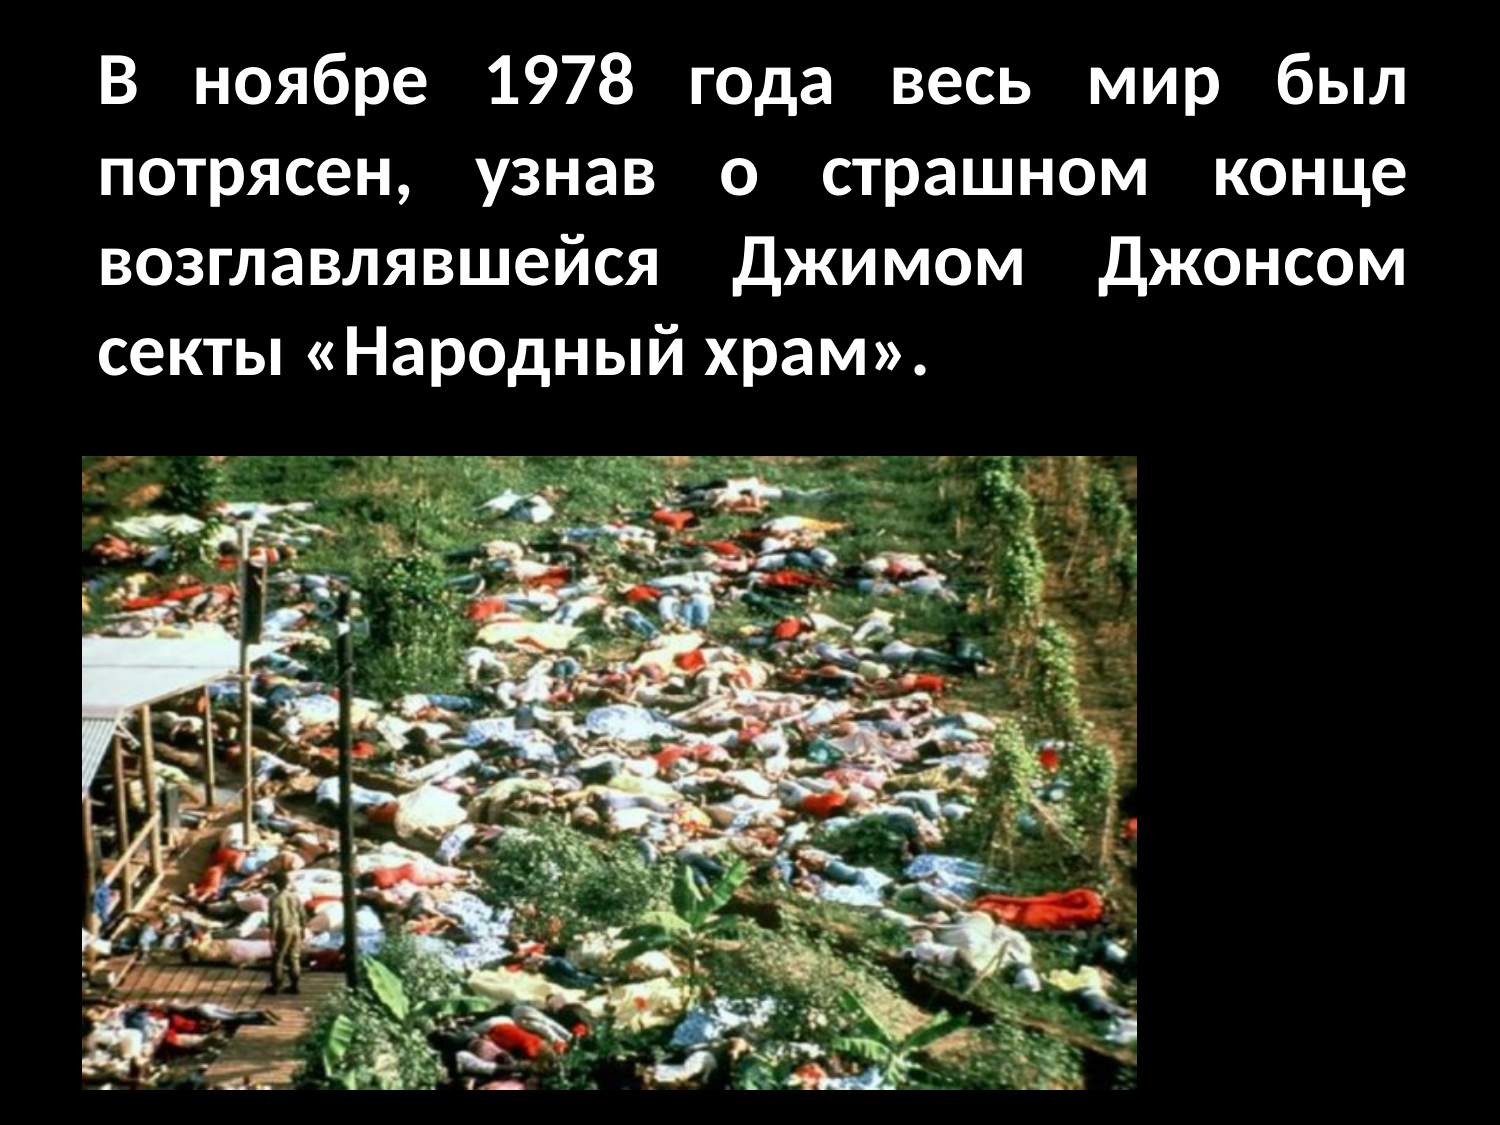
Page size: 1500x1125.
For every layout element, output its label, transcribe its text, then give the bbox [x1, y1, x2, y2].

title В ноябре 1978 года весь мир был потрясен, узнав о страшном конце возглавлявшейся Джимом Джонсом секты «Народный храм». [82, 45, 1425, 375]
picture [81, 456, 1137, 1091]
